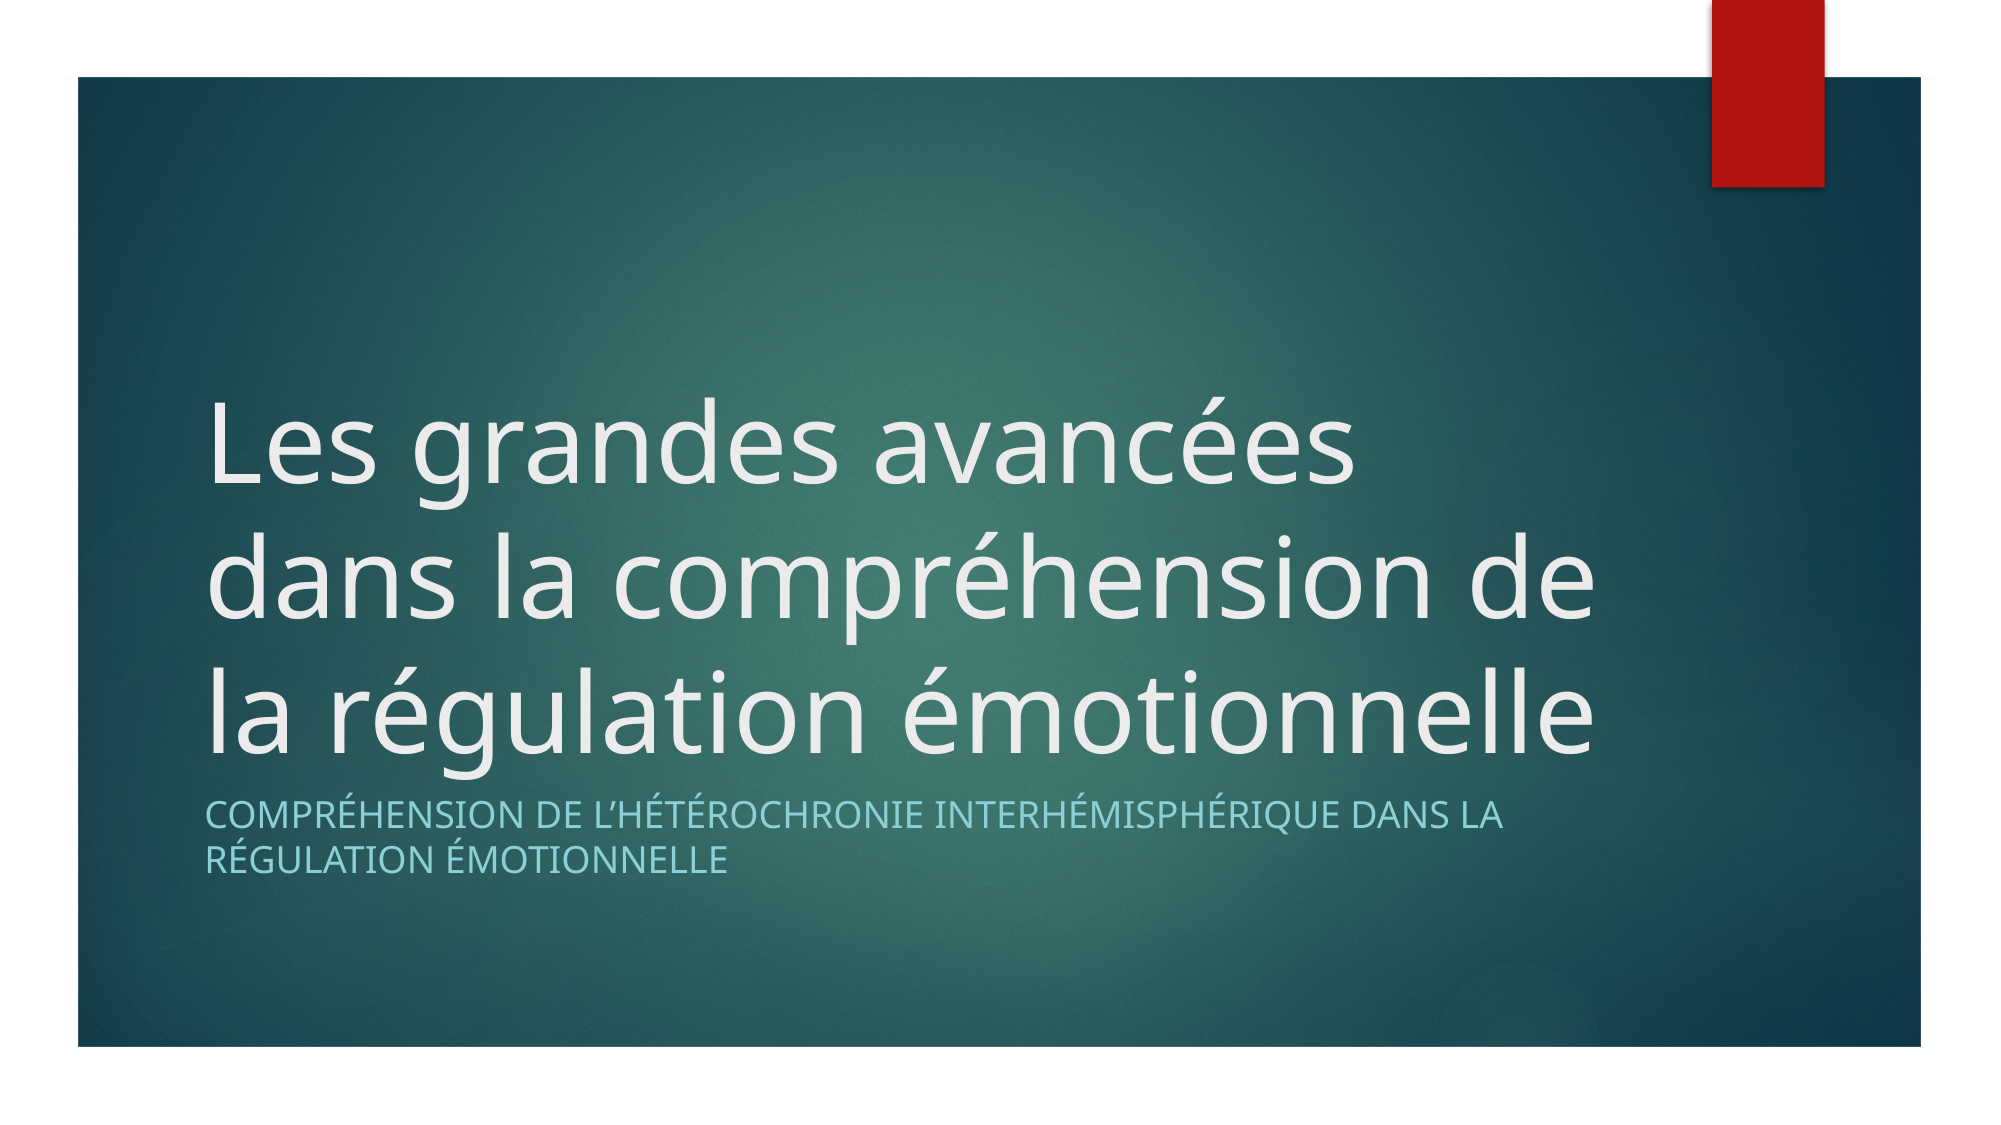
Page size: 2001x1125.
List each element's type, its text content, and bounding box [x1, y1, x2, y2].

title Les grandes avancées dans la compréhension de la régulation émotionnelle [189, 344, 1638, 783]
subtitle Compréhension de l’hétérochronie interhémisphérique dans la régulation émotionnelle [189, 783, 1638, 925]
